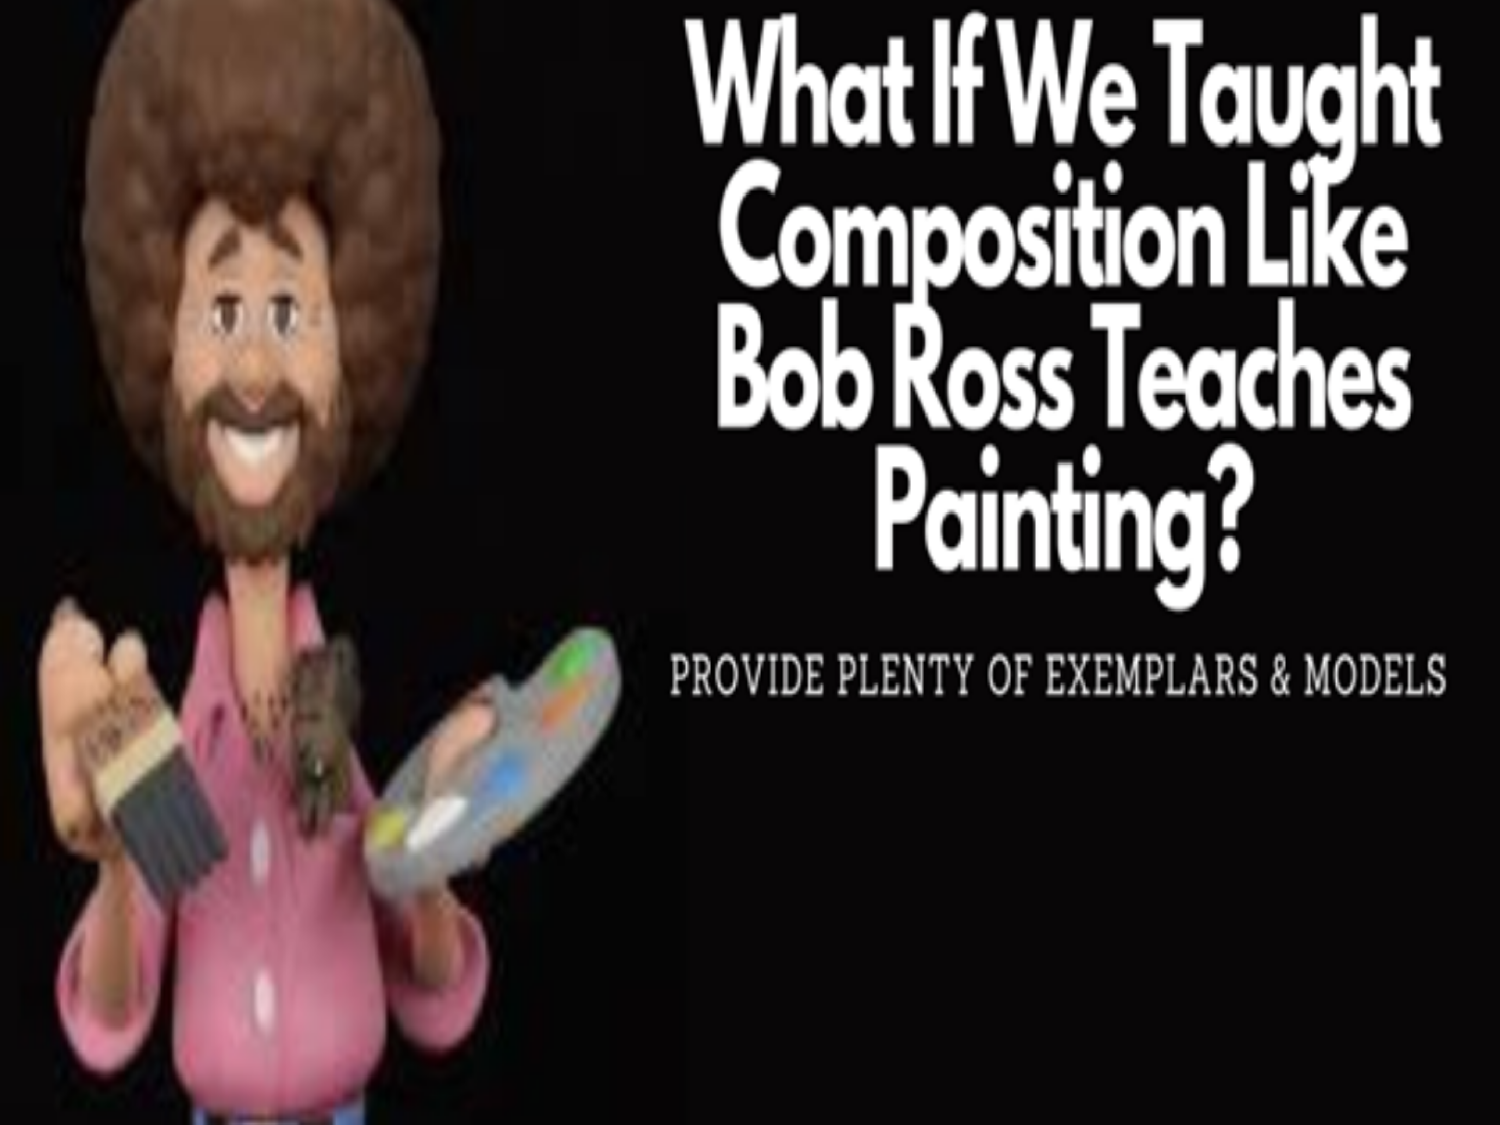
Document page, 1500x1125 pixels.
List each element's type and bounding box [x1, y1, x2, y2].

list [0, 0, 1500, 1125]
